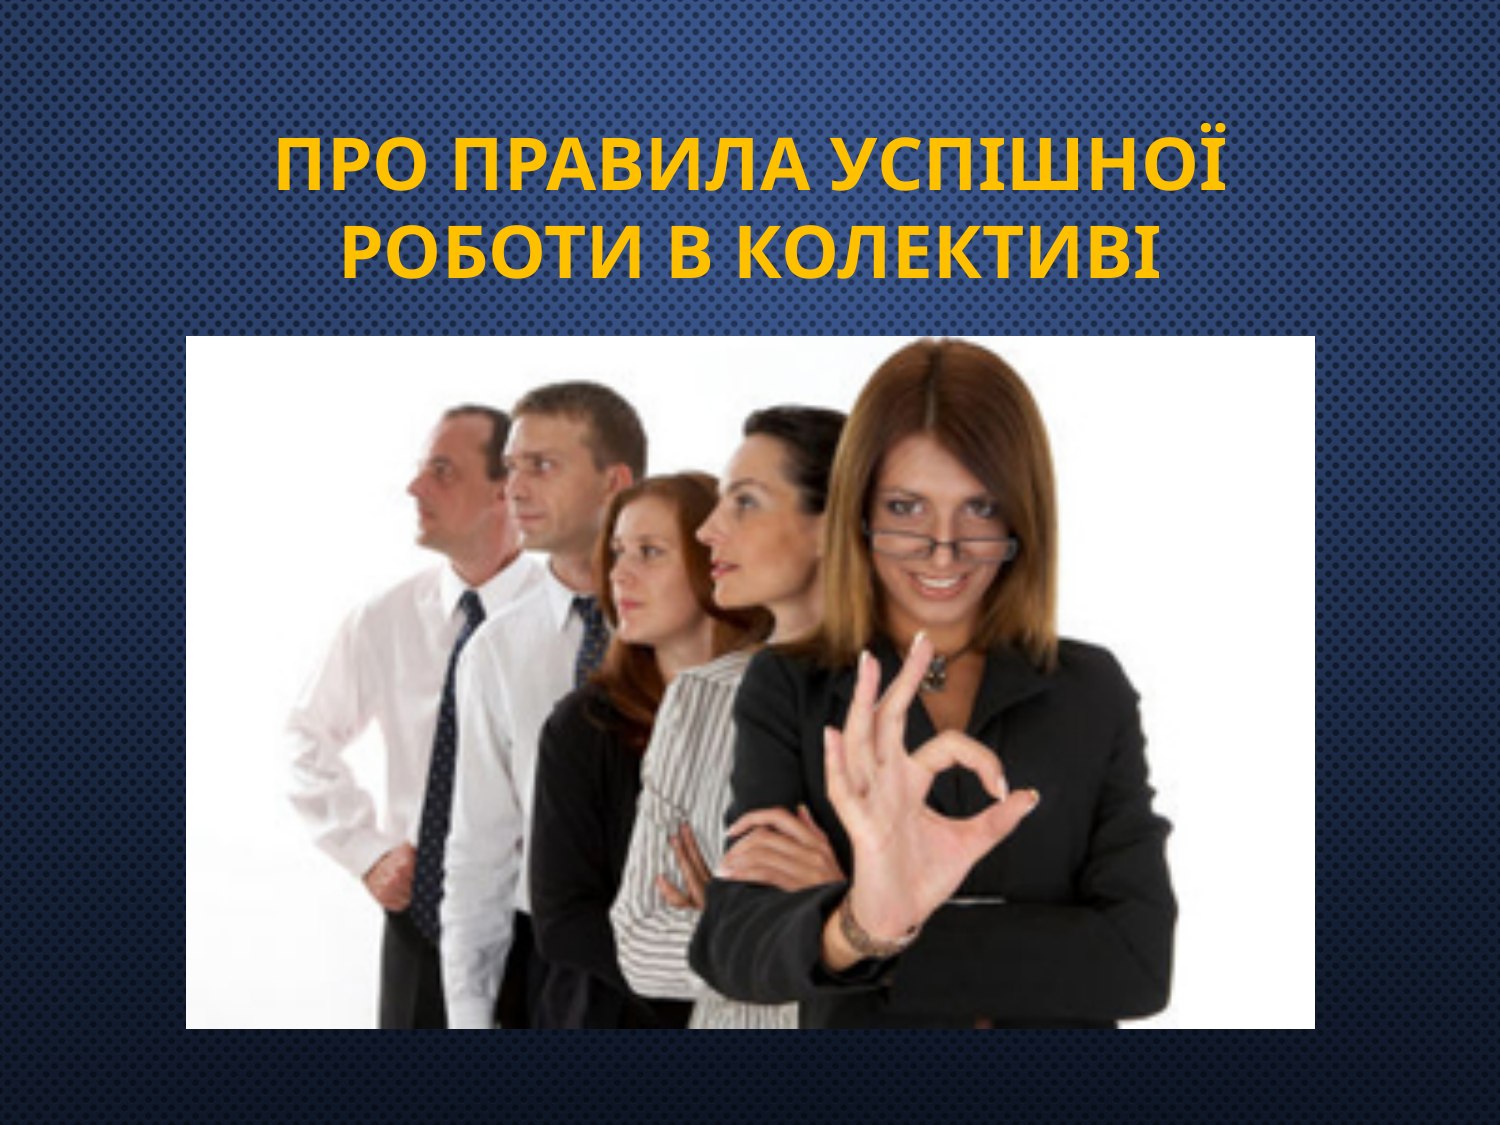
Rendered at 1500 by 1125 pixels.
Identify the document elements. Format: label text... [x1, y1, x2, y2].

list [185, 335, 1315, 1029]
title Про правила успішної роботи в колективі [134, 97, 1367, 314]
